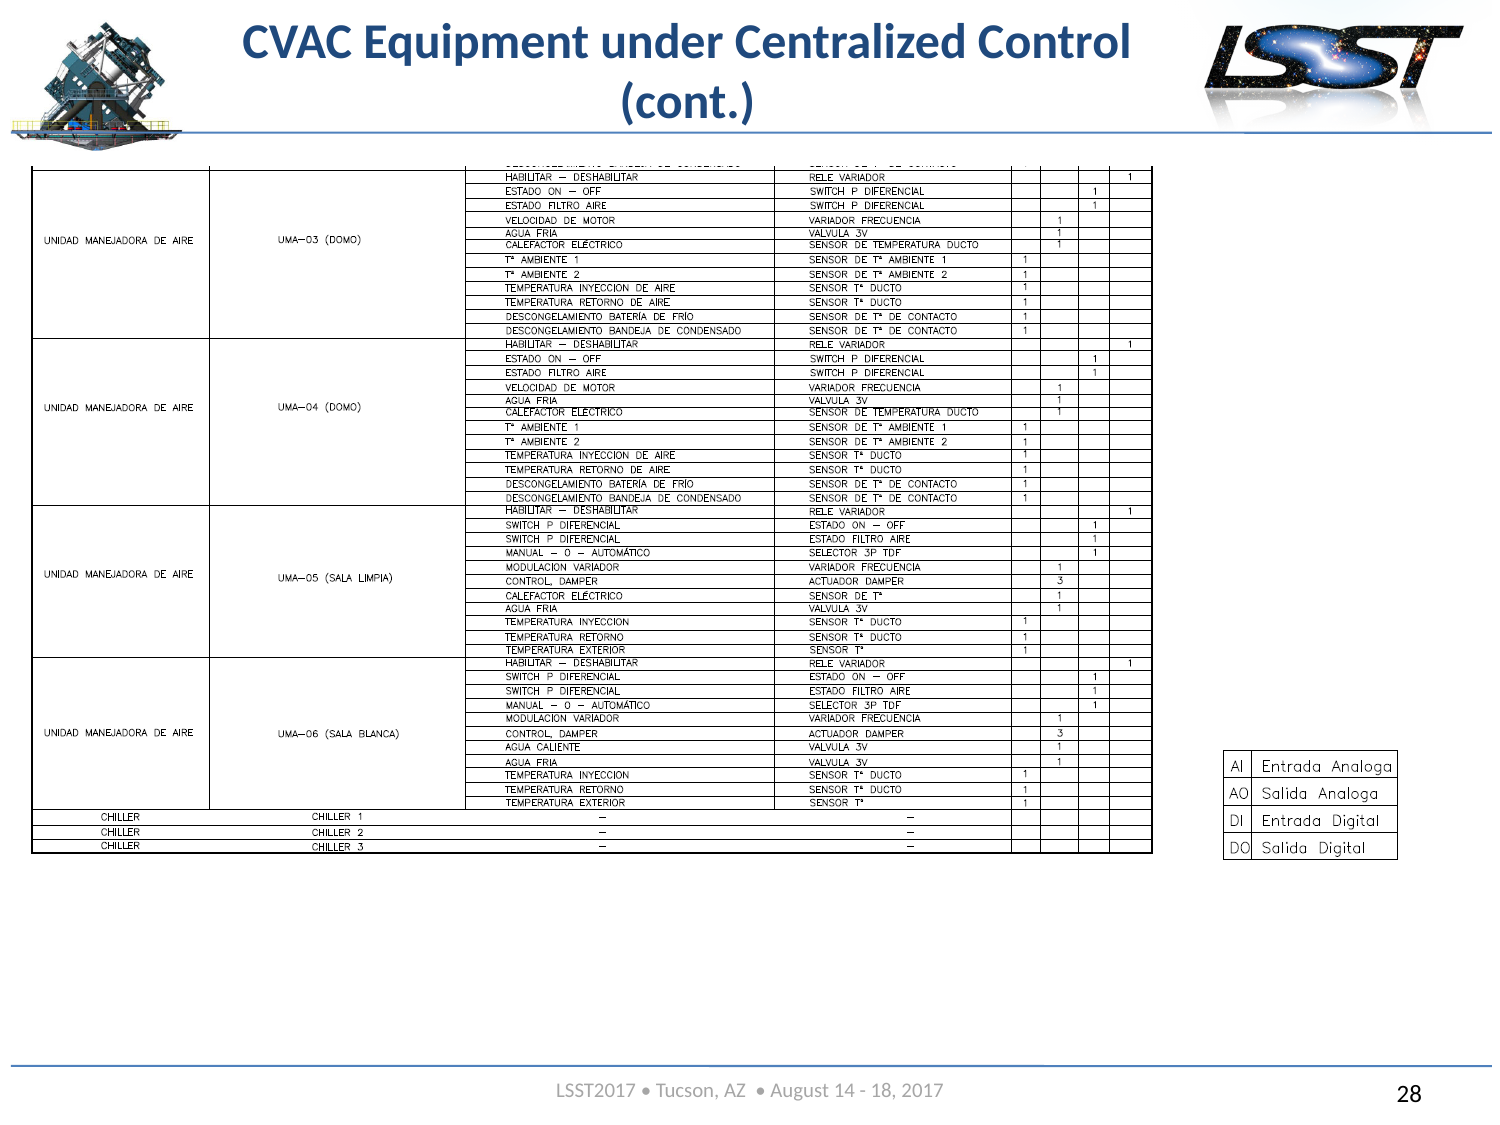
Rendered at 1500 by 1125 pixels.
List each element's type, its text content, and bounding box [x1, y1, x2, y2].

picture [26, 0, 1492, 871]
title CVAC Equipment under Centralized Control (cont.) [149, 22, 1225, 115]
picture [10, 134, 188, 151]
picture [10, 14, 188, 131]
